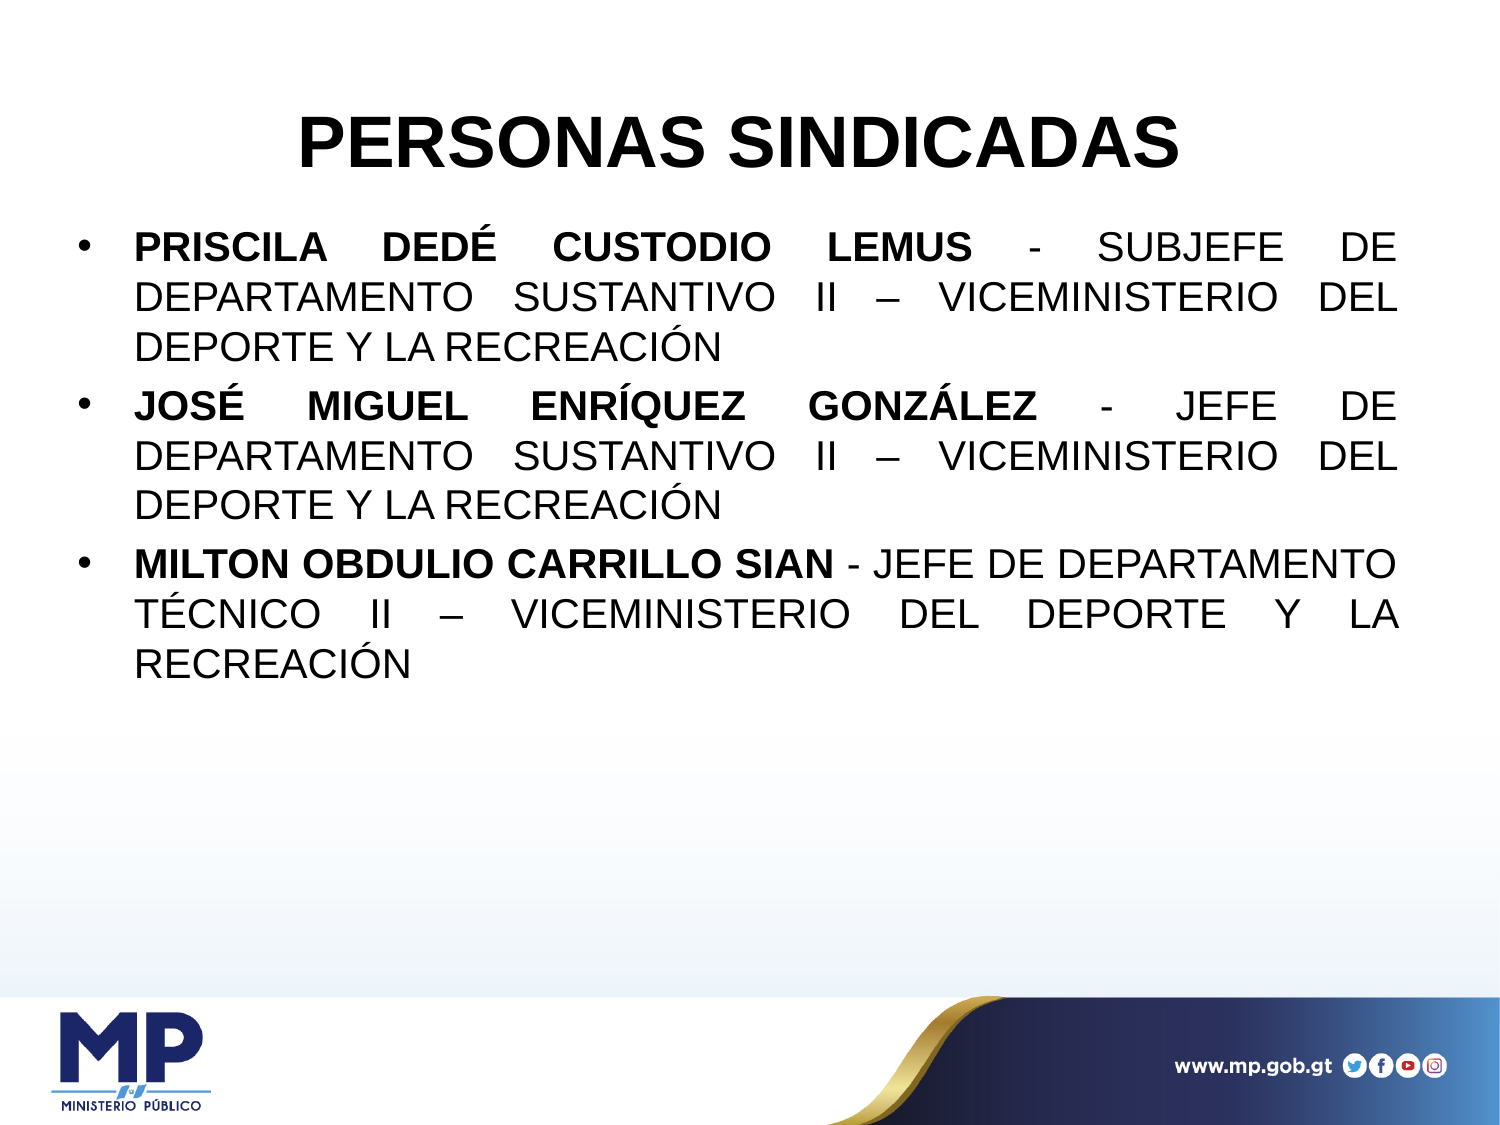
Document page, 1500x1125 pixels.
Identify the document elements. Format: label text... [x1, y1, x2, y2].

list PRISCILA DEDÉ CUSTODIO LEMUS - SUBJEFE DE DEPARTAMENTO SUSTANTIVO II – VICEMINISTERIO DEL DEPORTE Y LA RECREACIÓN JOSÉ MIGUEL ENRÍQUEZ GONZÁLEZ - JEFE DE DEPARTAMENTO SUSTANTIVO II – VICEMINISTERIO DEL DEPORTE Y LA RECREACIÓN MILTON OBDULIO CARRILLO SIAN - JEFE DE DEPARTAMENTO TÉCNICO II – VICEMINISTERIO DEL DEPORTE Y LA RECREACIÓN [62, 212, 1413, 842]
title PERSONAS SINDICADAS [75, 45, 1425, 233]
picture [0, 0, 1500, 1125]
